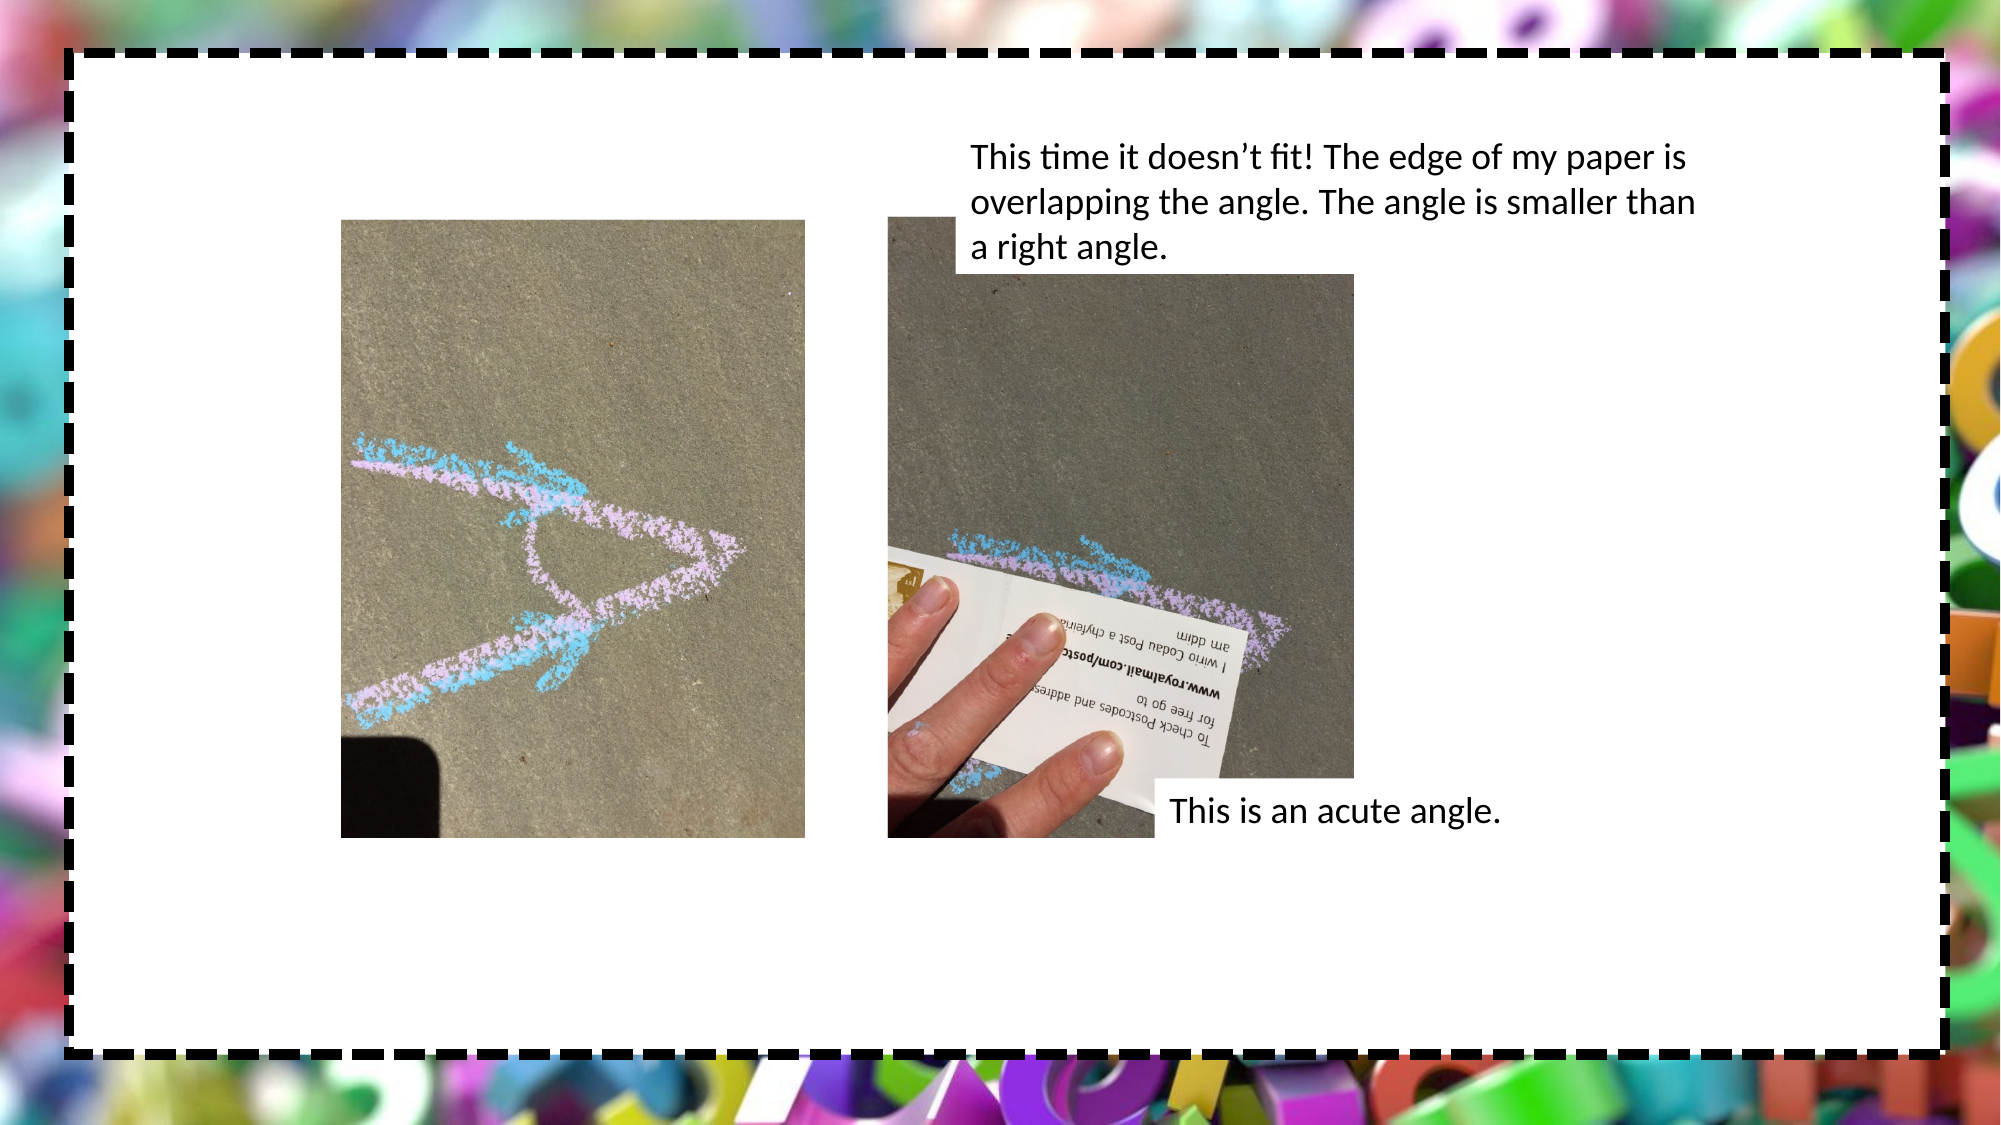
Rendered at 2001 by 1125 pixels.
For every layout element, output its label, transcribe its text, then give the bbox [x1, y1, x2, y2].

text_box [68, 52, 1946, 1056]
text_box This is an acute angle. [1154, 778, 1926, 839]
text_box This time it doesn’t fit! The edge of my paper is overlapping the angle. The angle is smaller than a right angle. [955, 124, 1728, 274]
picture [0, 0, 2001, 1125]
